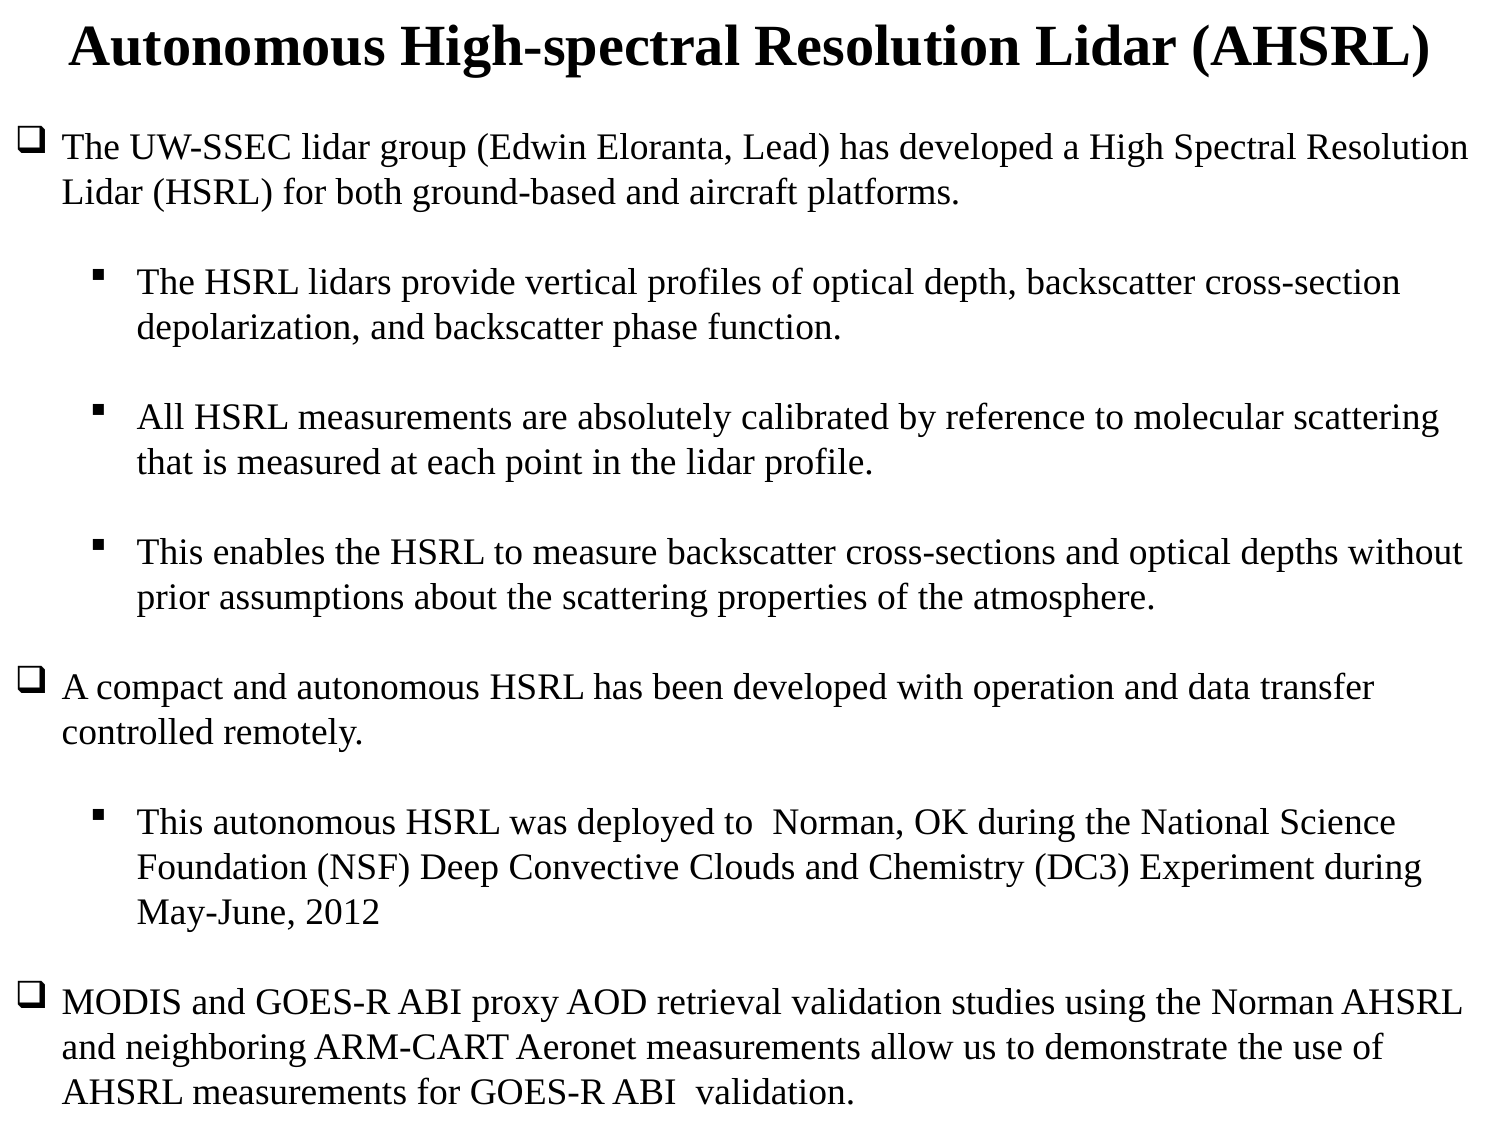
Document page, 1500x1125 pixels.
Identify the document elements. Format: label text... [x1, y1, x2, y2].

text_box Autonomous High-spectral Resolution Lidar (AHSRL) The UW-SSEC lidar group (Edwin Eloranta, Lead) has developed a High Spectral Resolution Lidar (HSRL) for both ground-based and aircraft platforms. The HSRL lidars provide vertical profiles of optical depth, backscatter cross-section depolarization, and backscatter phase function. All HSRL measurements are absolutely calibrated by reference to molecular scattering that is measured at each point in the lidar profile. This enables the HSRL to measure backscatter cross-sections and optical depths without prior assumptions about the scattering properties of the atmosphere. A compact and autonomous HSRL has been developed with operation and data transfer controlled remotely. This autonomous HSRL was deployed to Norman, OK during the National Science Foundation (NSF) Deep Convective Clouds and Chemistry (DC3) Experiment during May-June, 2012 MODIS and GOES-R ABI proxy AOD retrieval validation studies using the Norman AHSRL and neighboring ARM-CART Aeronet measurements allow us to demonstrate the use of AHSRL measurements for GOES-R ABI validation. [0, 0, 1500, 1120]
